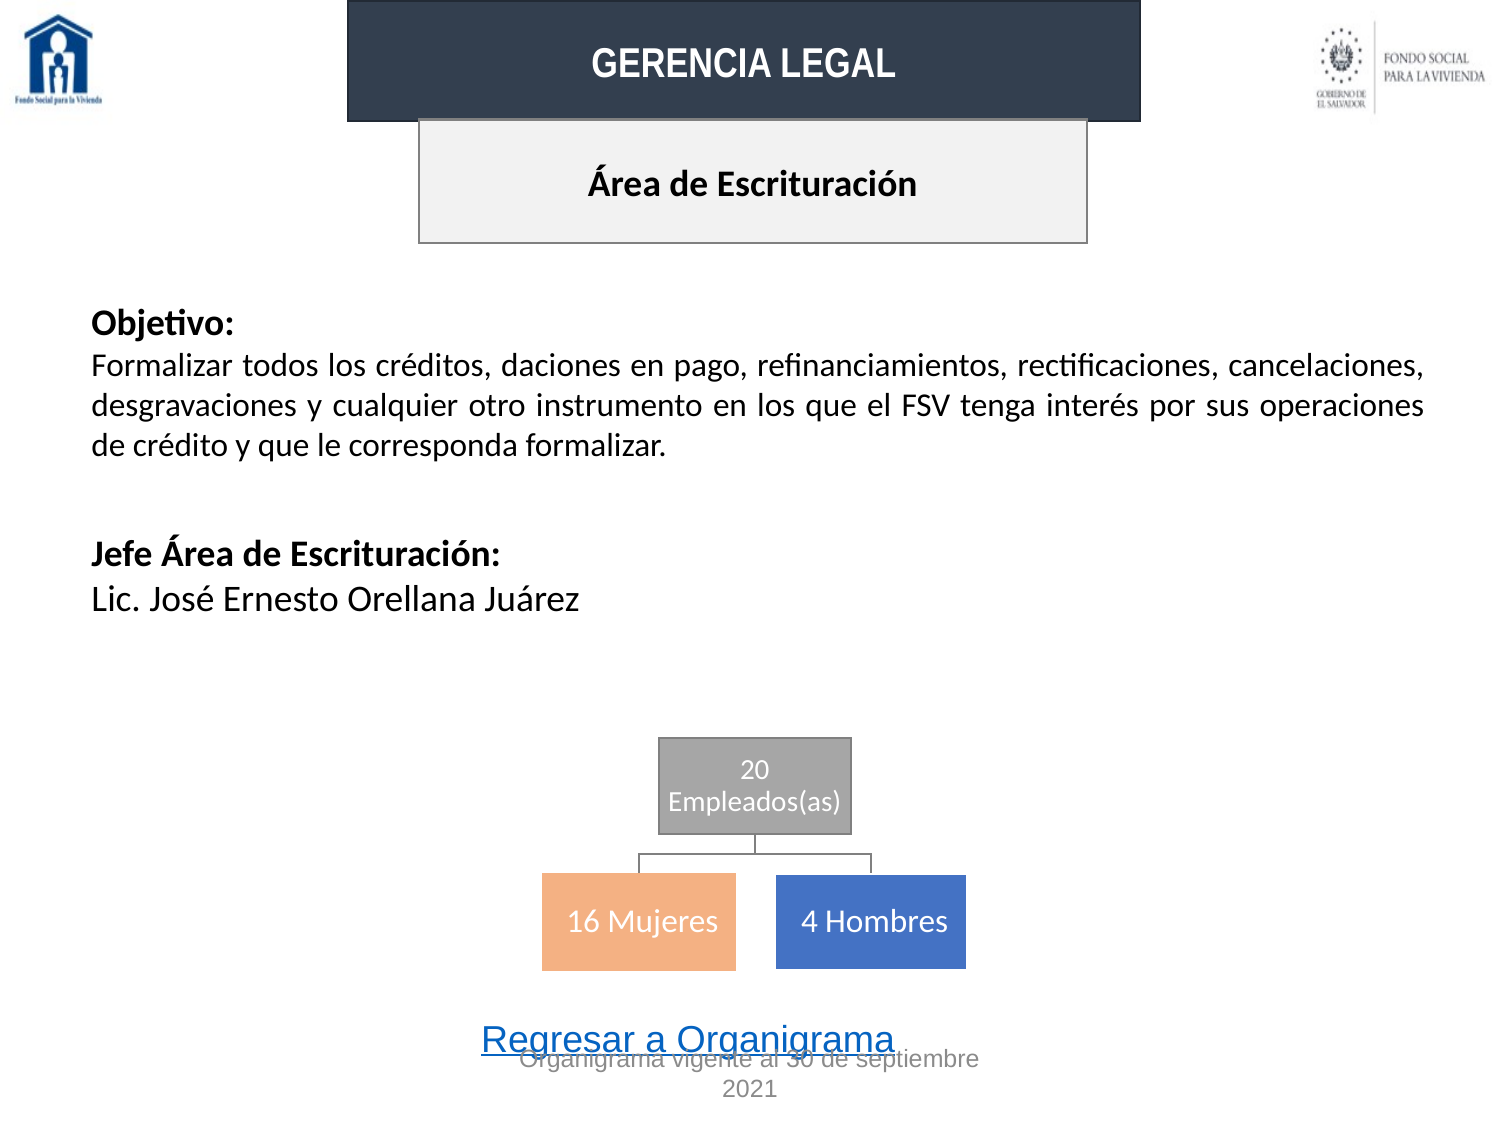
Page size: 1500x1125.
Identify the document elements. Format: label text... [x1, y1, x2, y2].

footer Organigrama vigente al 30 de septiembre 2021 [496, 1042, 1004, 1103]
text_box GERENCIA LEGAL [347, 0, 1141, 122]
text_box Jefe Área de Escrituración: Lic. José Ernesto Orellana Juárez [76, 521, 750, 626]
text_box Área de Escrituración [418, 118, 1088, 244]
picture [0, 0, 1500, 1125]
text_box Objetivo: Formalizar todos los créditos, daciones en pago, refinanciamientos, rectificaciones, cancelaciones, desgravaciones y cualquier otro instrumento en los que el FSV tenga interés por sus operaciones de crédito y que le corresponda formalizar. [76, 290, 1442, 471]
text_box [507, 737, 1002, 970]
text_box Regresar a Organigrama [466, 1007, 957, 1067]
